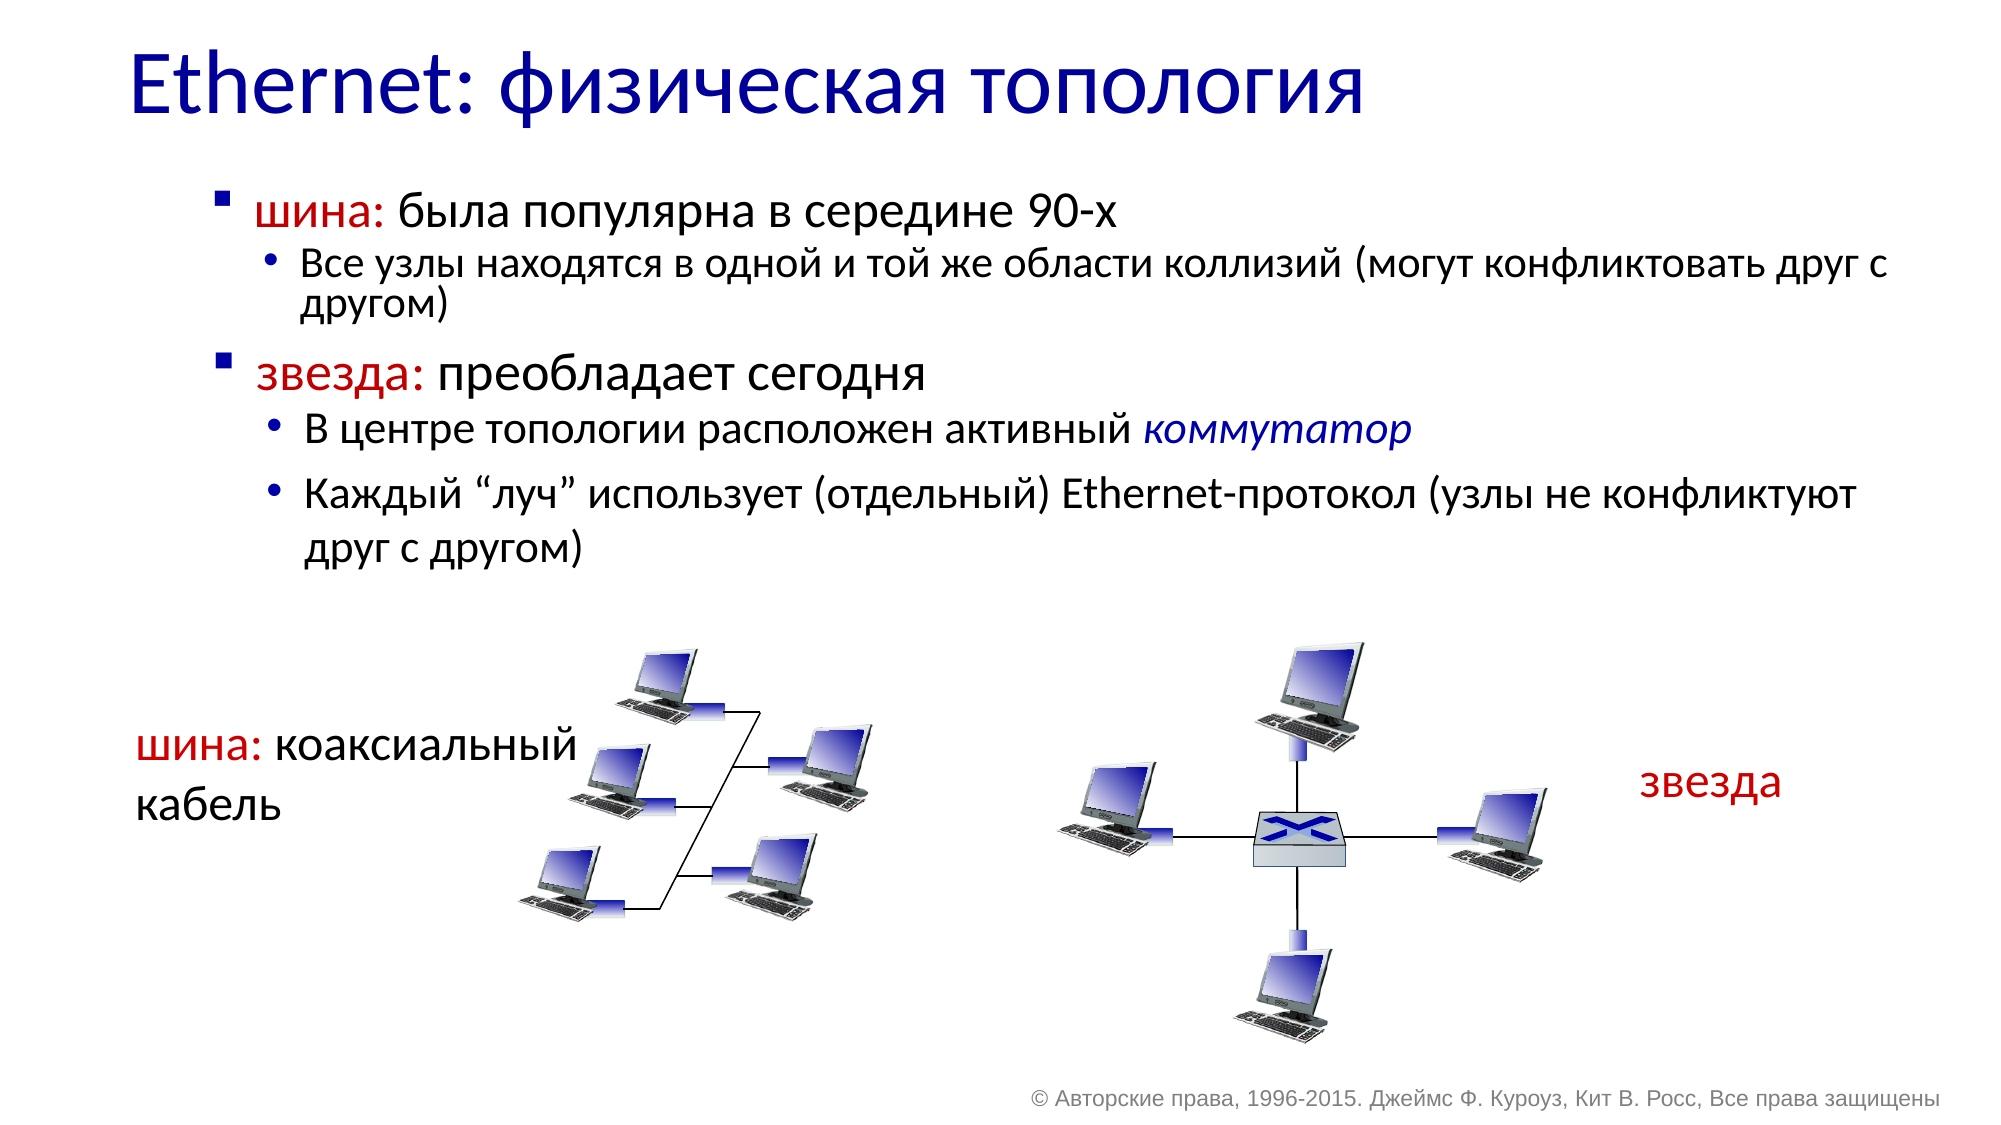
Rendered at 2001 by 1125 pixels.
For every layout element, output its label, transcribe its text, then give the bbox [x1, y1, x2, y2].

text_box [676, 867, 702, 885]
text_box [1032, 637, 1799, 1051]
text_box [547, 740, 653, 826]
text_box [702, 829, 820, 928]
text_box шина: коаксиальный кабель [120, 703, 605, 838]
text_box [594, 645, 700, 731]
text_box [653, 798, 712, 816]
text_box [497, 842, 603, 928]
text_box звезда: преобладает сегодня В центре топологии расположен активный коммутатор Каждый “луч” использует (отдельный) Ethernet-протокол (узлы не конфликтуют друг с другом) [175, 344, 1954, 614]
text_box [732, 757, 757, 775]
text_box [603, 900, 661, 918]
title Ethernet: физическая топология [114, 10, 1839, 158]
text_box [700, 703, 761, 721]
text_box © Авторские права, 1996-2015. Джеймс Ф. Куроуз, Кит В. Росс, Все права защищены [999, 1056, 1963, 1125]
text_box шина: была популярна в середине 90-х Все узлы находятся в одной и той же области коллизий (могут конфликтовать друг с другом) [175, 182, 1954, 335]
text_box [757, 720, 875, 819]
